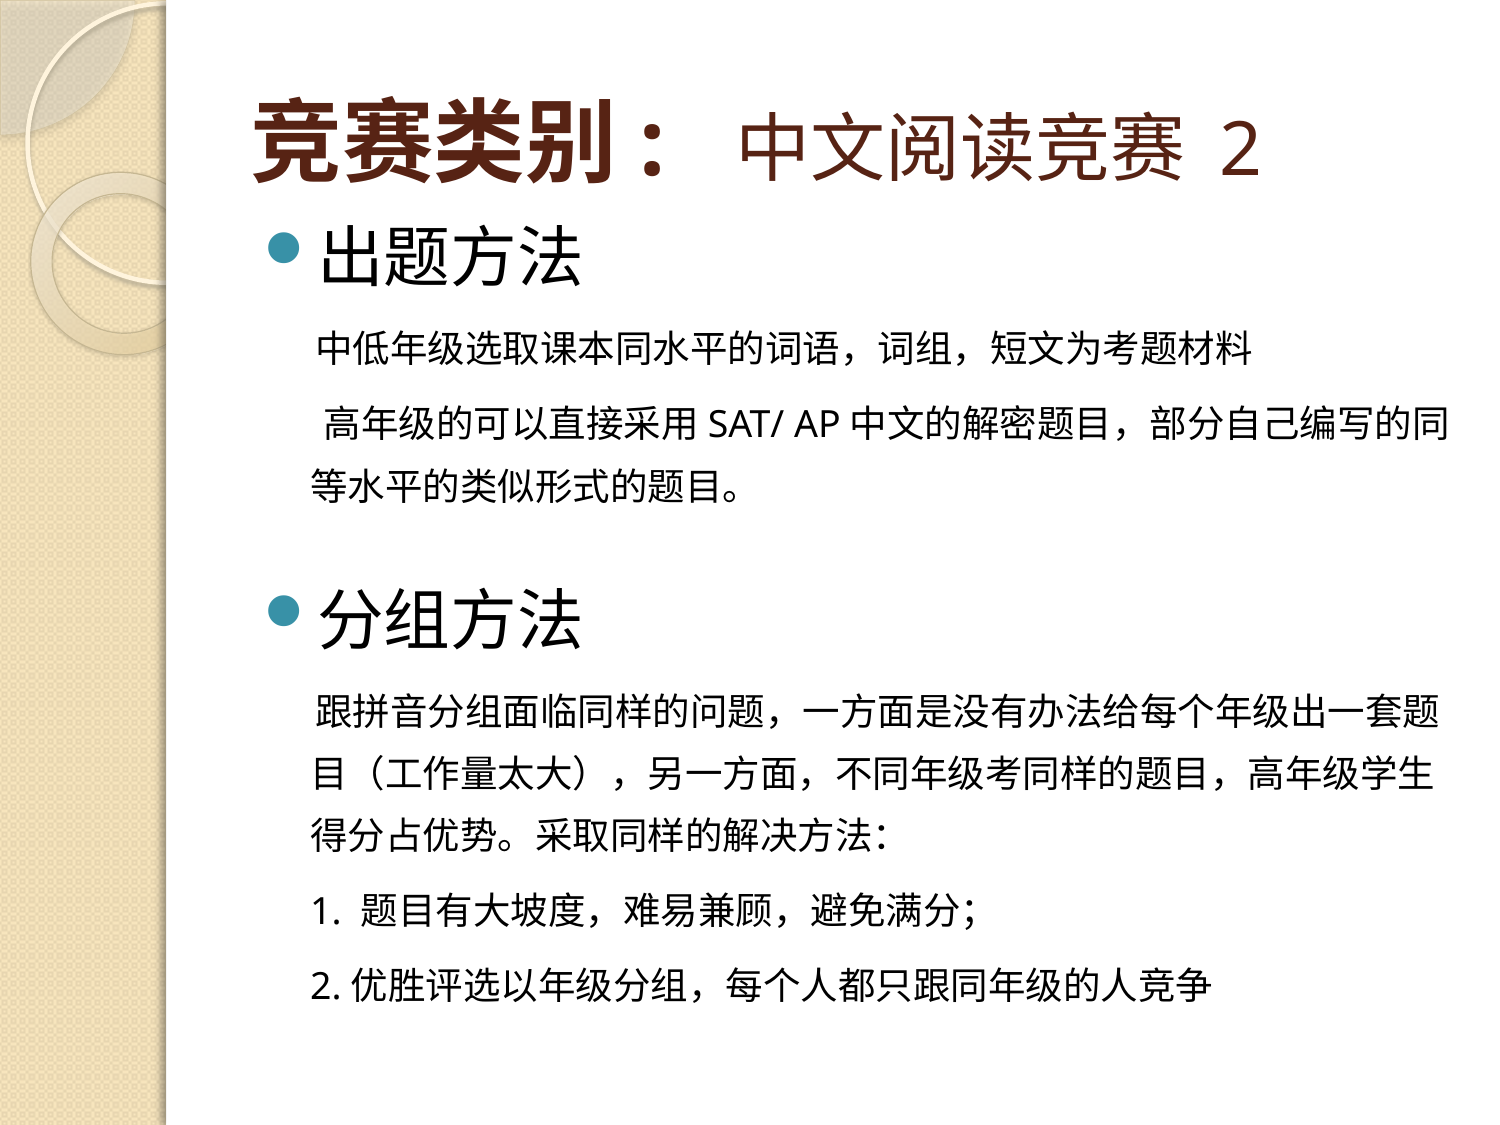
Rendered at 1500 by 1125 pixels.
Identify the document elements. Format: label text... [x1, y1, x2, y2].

list 出题方法 中低年级选取课本同水平的词语，词组，短文为考题材料 高年级的可以直接采用SAT/ AP中文的解密题目，部分自己编写的同等水平的类似形式的题目。 分组方法 跟拼音分组面临同样的问题，一方面是没有办法给每个年级出一套题目（工作量太大），另一方面，不同年级考同样的题目，高年级学生得分占优势。采取同样的解决方法： 1. 题目有大坡度，难易兼顾，避免满分； 2.优胜评选以年级分组，每个人都只跟同年级的人竞争 [235, 224, 1466, 1025]
title 竞赛类别: 中文阅读竞赛 2 [235, 45, 1466, 224]
